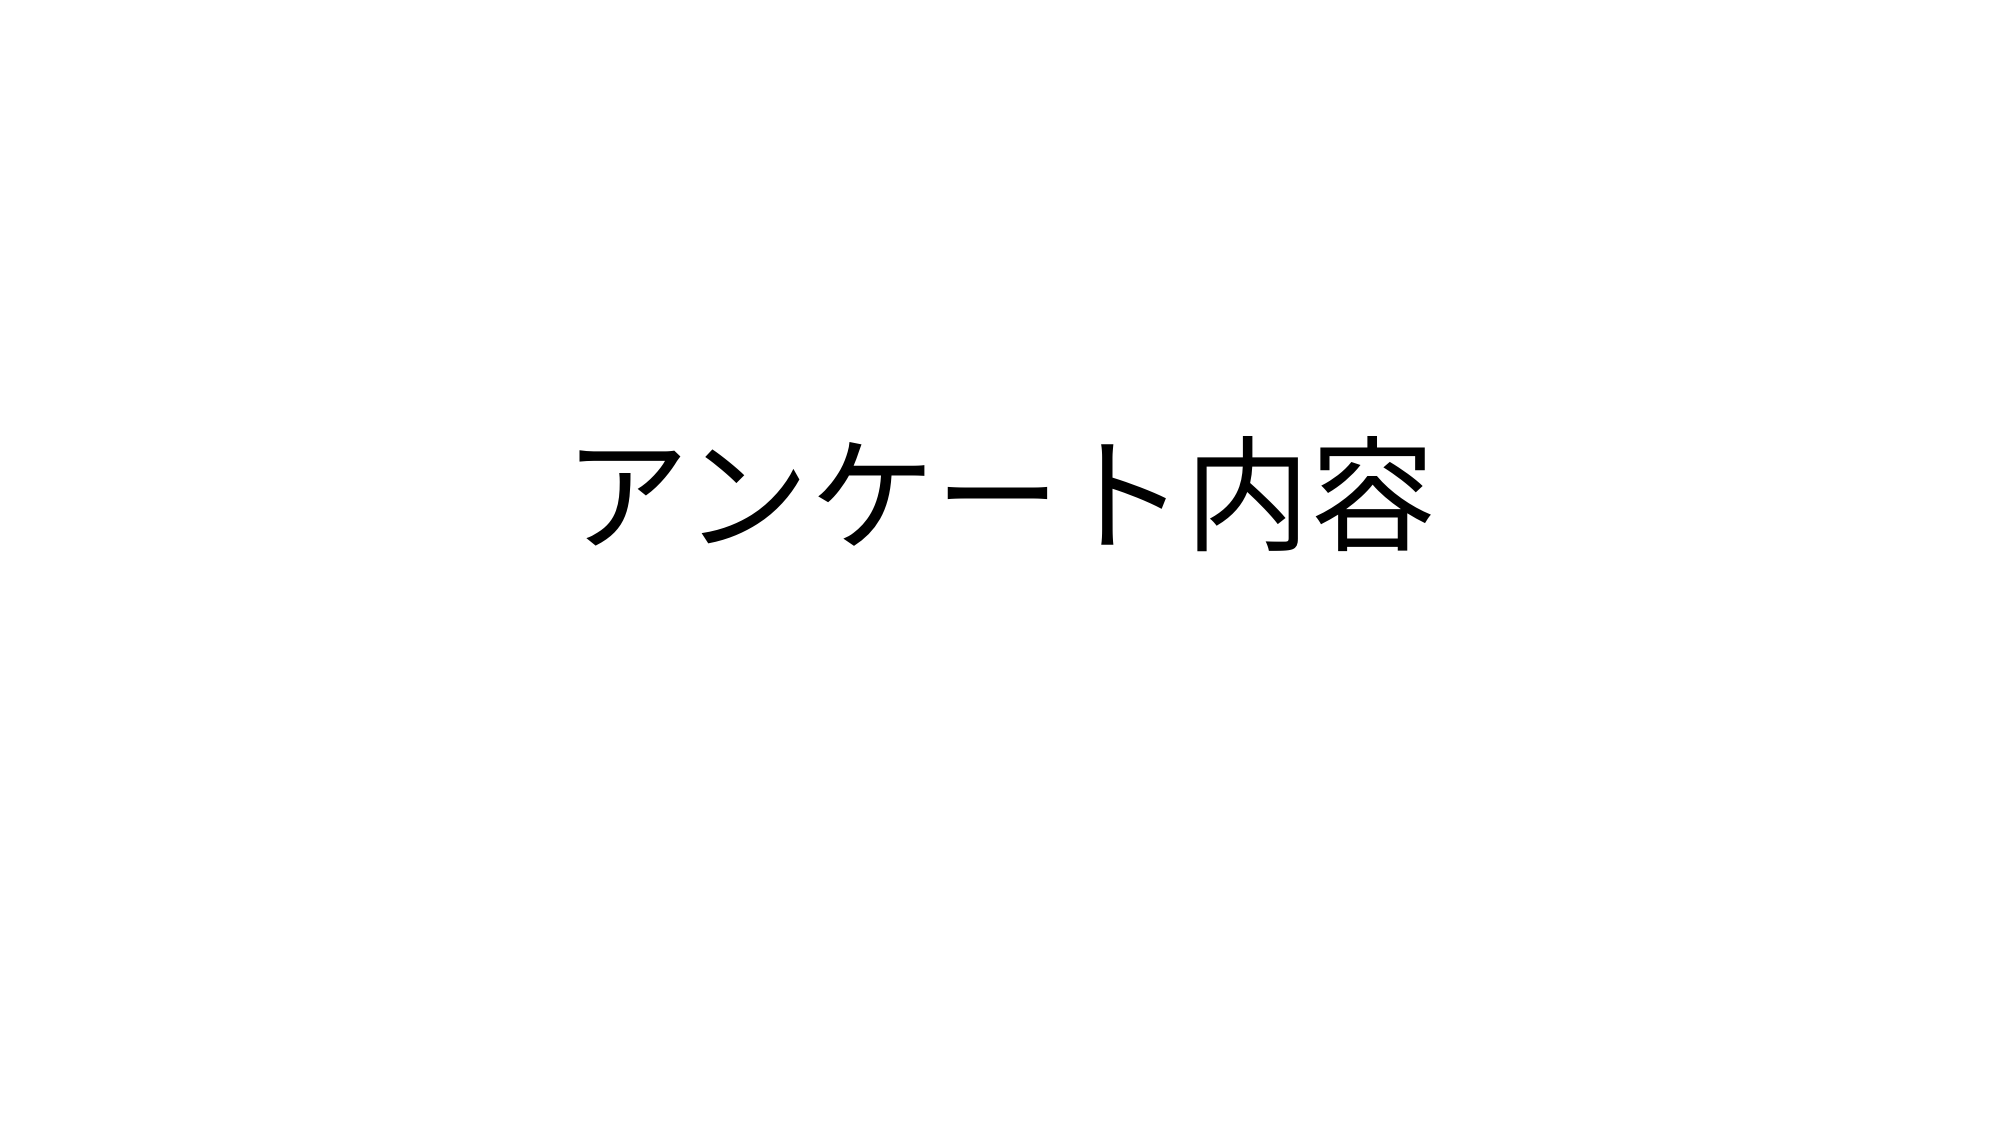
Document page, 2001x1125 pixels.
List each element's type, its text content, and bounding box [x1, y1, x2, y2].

title アンケート内容 [249, 184, 1750, 576]
